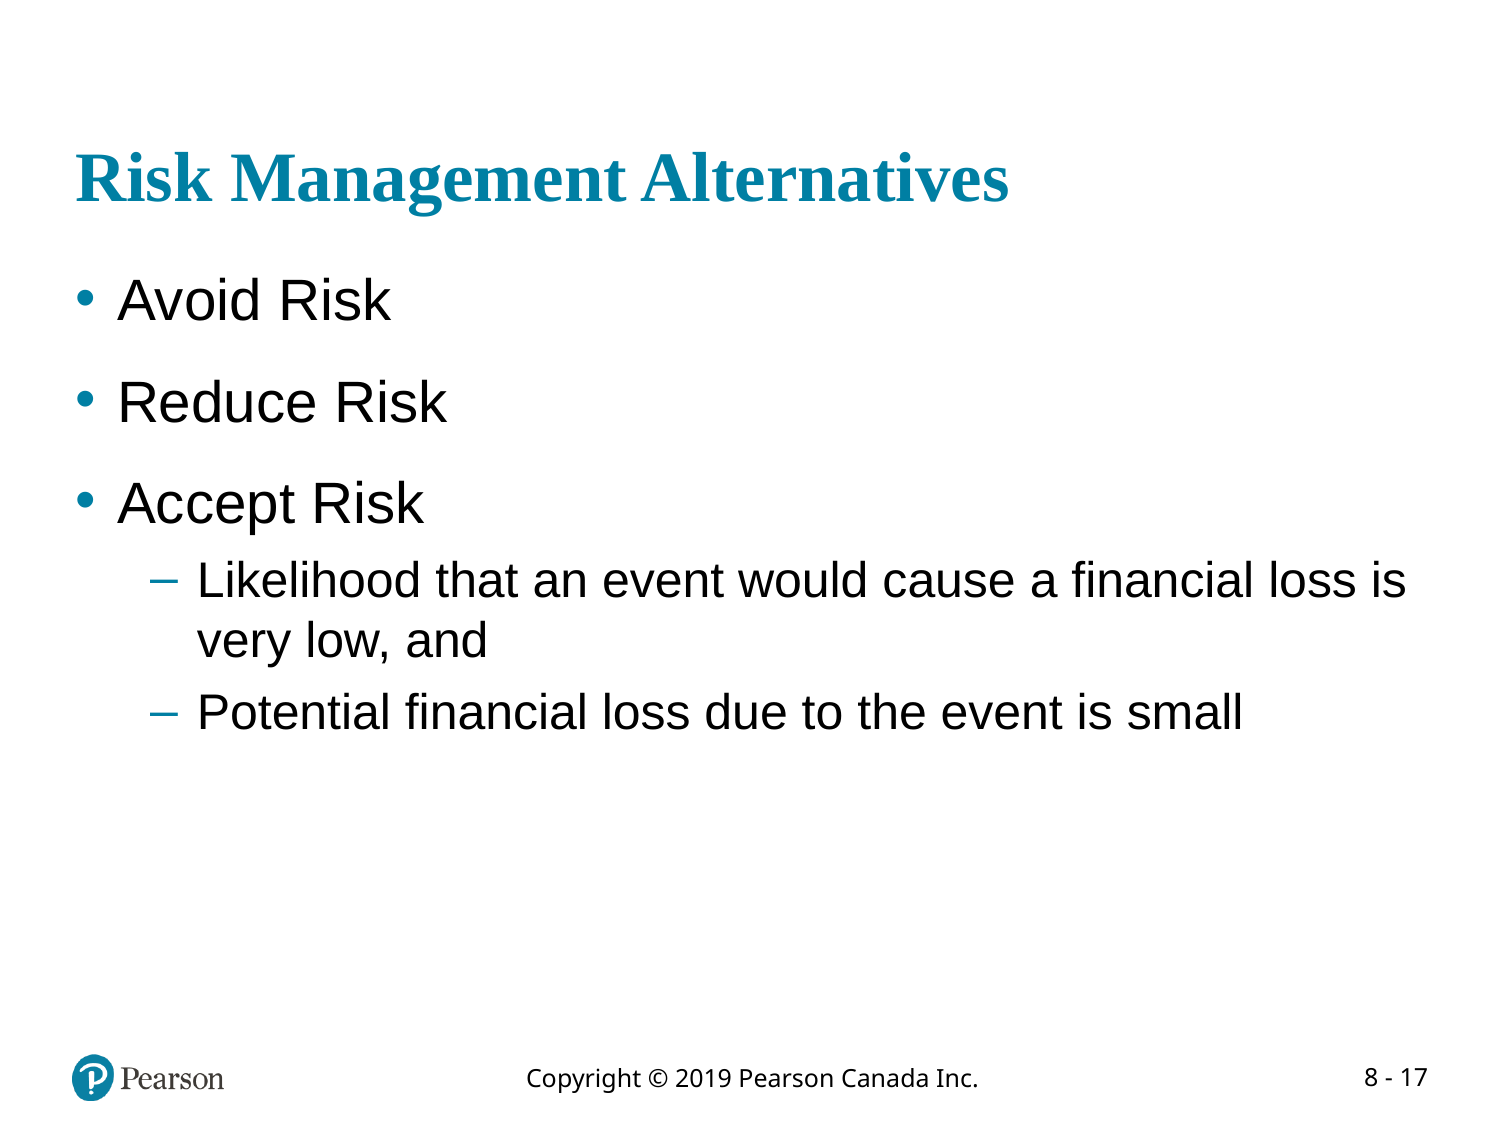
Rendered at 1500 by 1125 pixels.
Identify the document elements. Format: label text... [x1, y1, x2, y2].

list Avoid Risk Reduce Risk Accept Risk Likelihood that an event would cause a financial loss is very low, and Potential financial loss due to the event is small [75, 262, 1425, 1005]
title Risk Management Alternatives [75, 35, 1425, 216]
picture [99, 1054, 224, 1101]
picture [72, 1054, 89, 1072]
picture [81, 1064, 107, 1089]
picture [72, 1087, 83, 1101]
